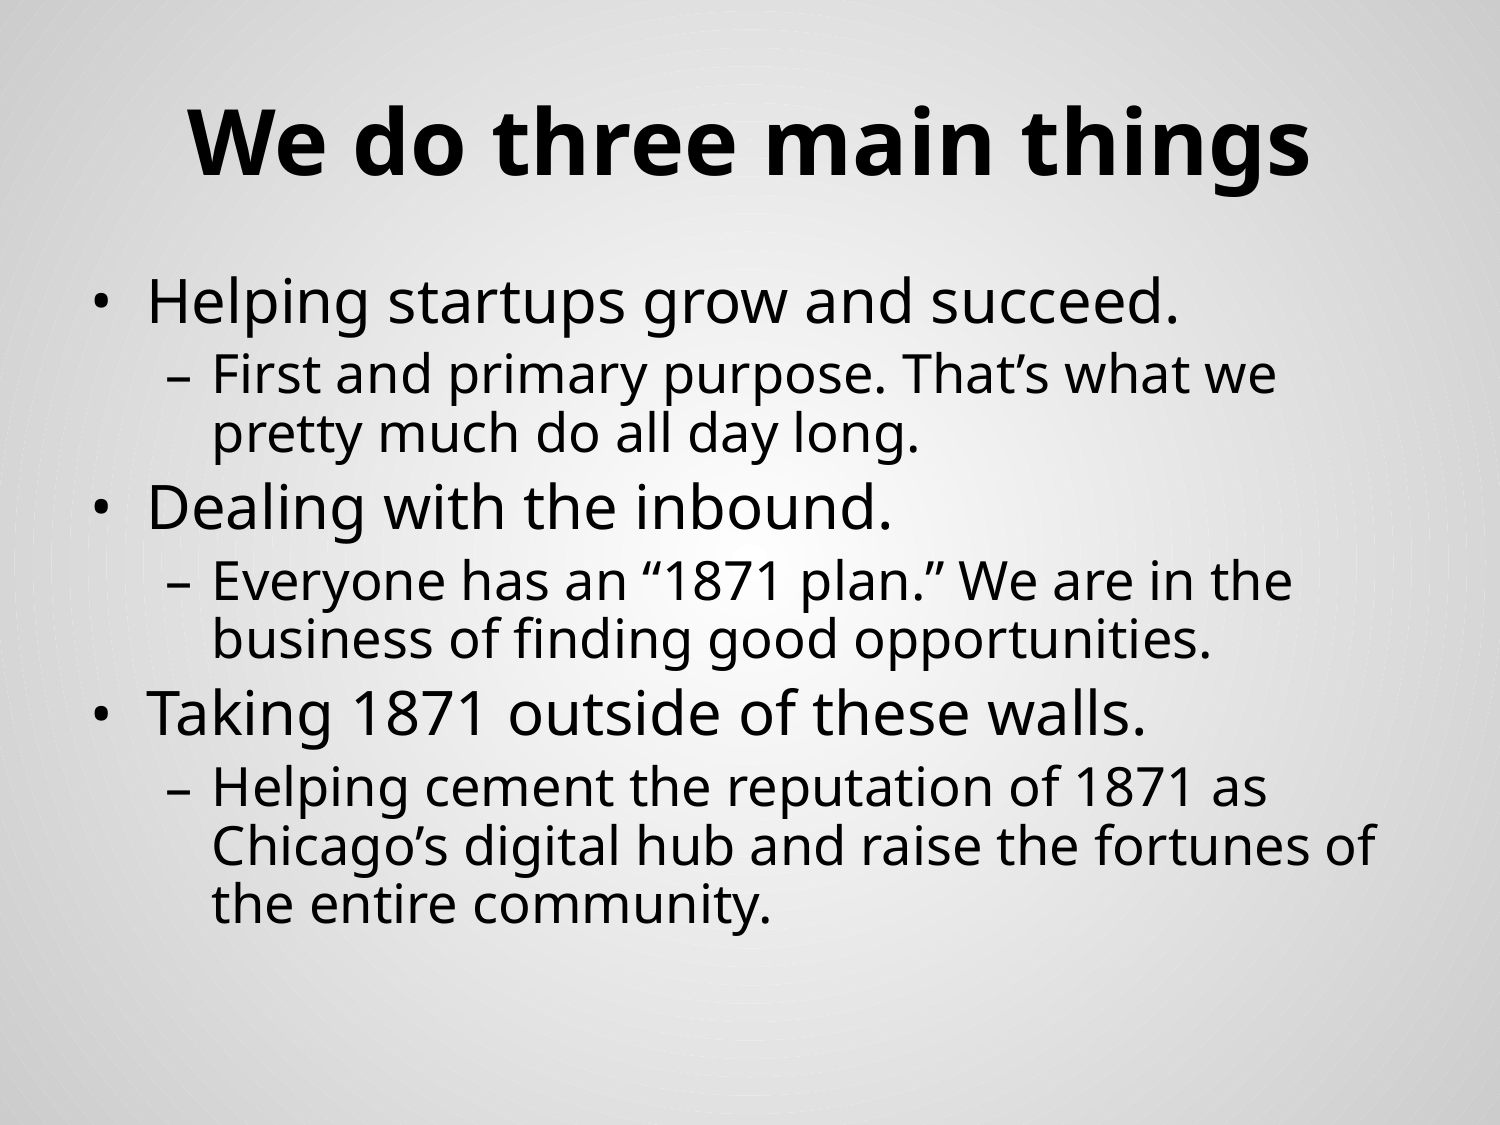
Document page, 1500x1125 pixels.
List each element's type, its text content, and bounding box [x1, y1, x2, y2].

list Helping startups grow and succeed. First and primary purpose. That’s what we pretty much do all day long. Dealing with the inbound. Everyone has an “1871 plan.” We are in the business of finding good opportunities. Taking 1871 outside of these walls. Helping cement the reputation of 1871 as Chicago’s digital hub and raise the fortunes of the entire community. [75, 262, 1425, 1005]
title We do three main things [75, 45, 1425, 233]
